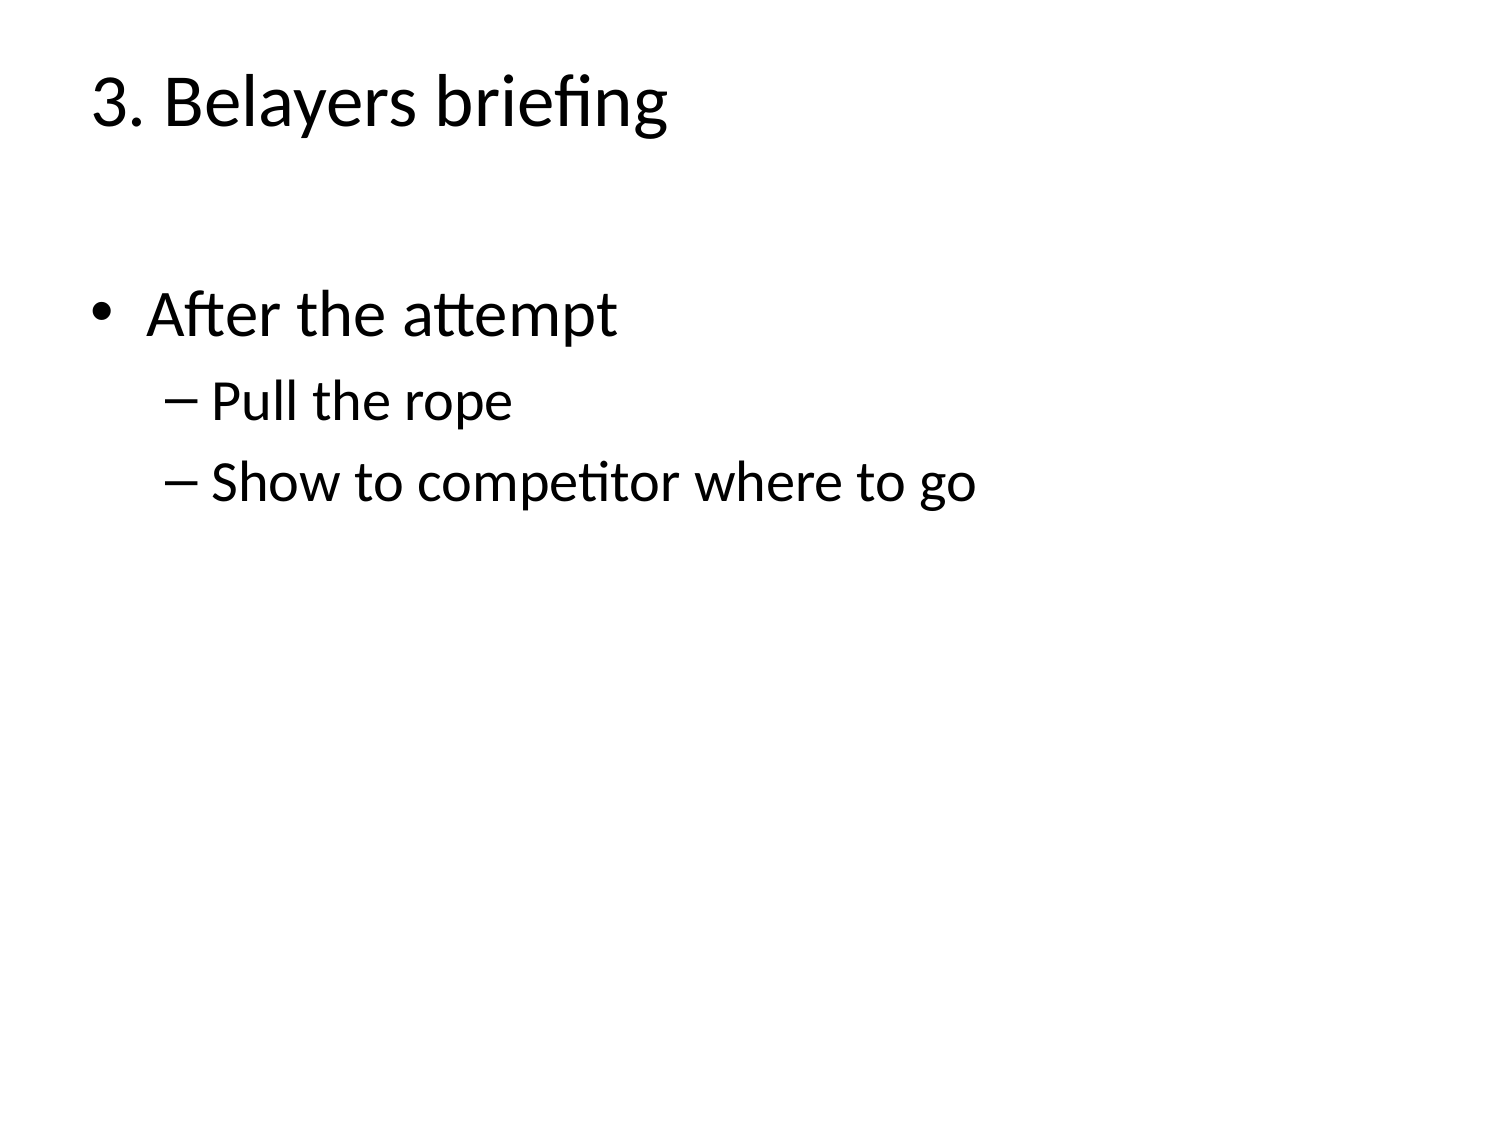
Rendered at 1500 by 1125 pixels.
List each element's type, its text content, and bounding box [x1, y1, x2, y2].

title 3. Belayers briefing [75, 2, 1425, 191]
list After the attempt Pull the rope Show to competitor where to go [75, 262, 1438, 1005]
